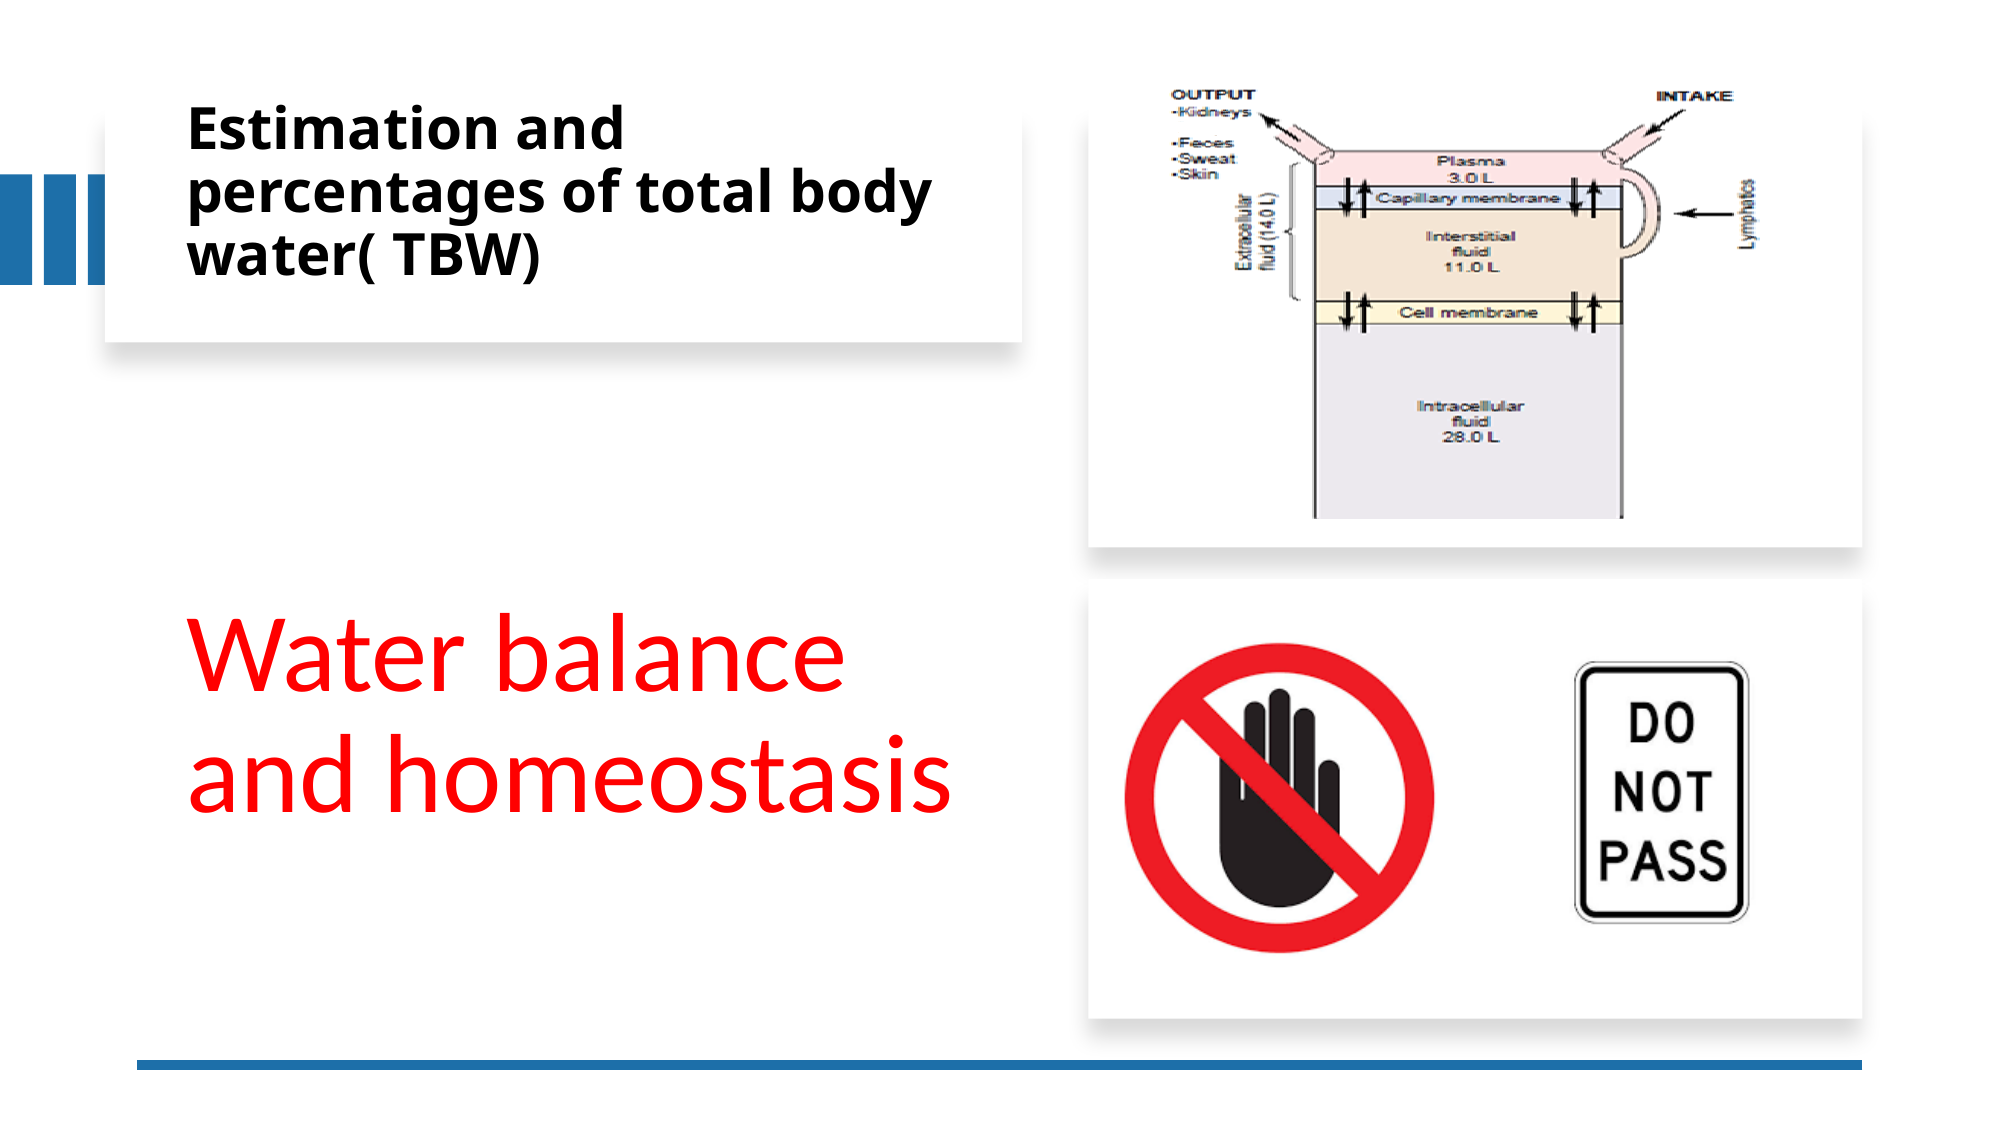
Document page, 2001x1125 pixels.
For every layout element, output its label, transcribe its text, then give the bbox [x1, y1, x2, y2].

picture [1122, 631, 1829, 964]
picture [1164, 76, 1784, 519]
text_box [104, 107, 1023, 343]
text_box Water balance and homeostasis [171, 414, 991, 1018]
text_box [0, 0, 2000, 1125]
text_box [1087, 578, 1863, 1020]
text_box [1087, 107, 1863, 548]
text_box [0, 174, 120, 285]
title Estimation and percentages of total body water( TBW) [171, 143, 980, 314]
